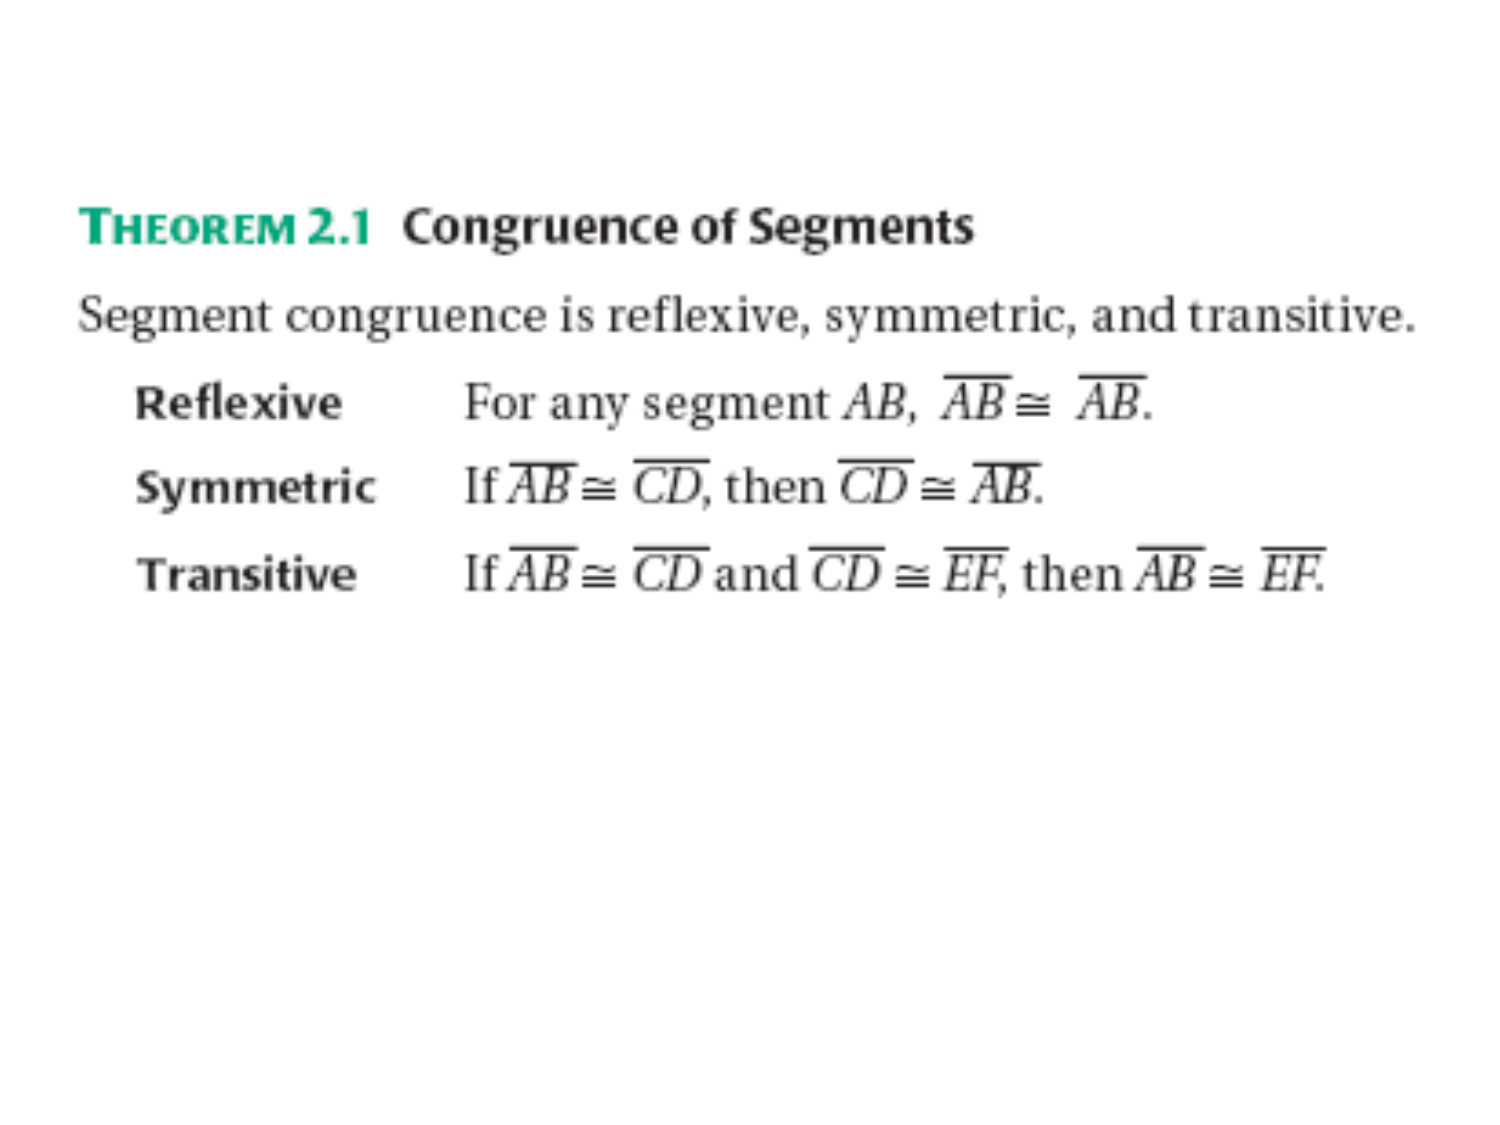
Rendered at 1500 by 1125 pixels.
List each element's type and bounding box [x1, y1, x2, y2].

picture [62, 187, 1441, 626]
